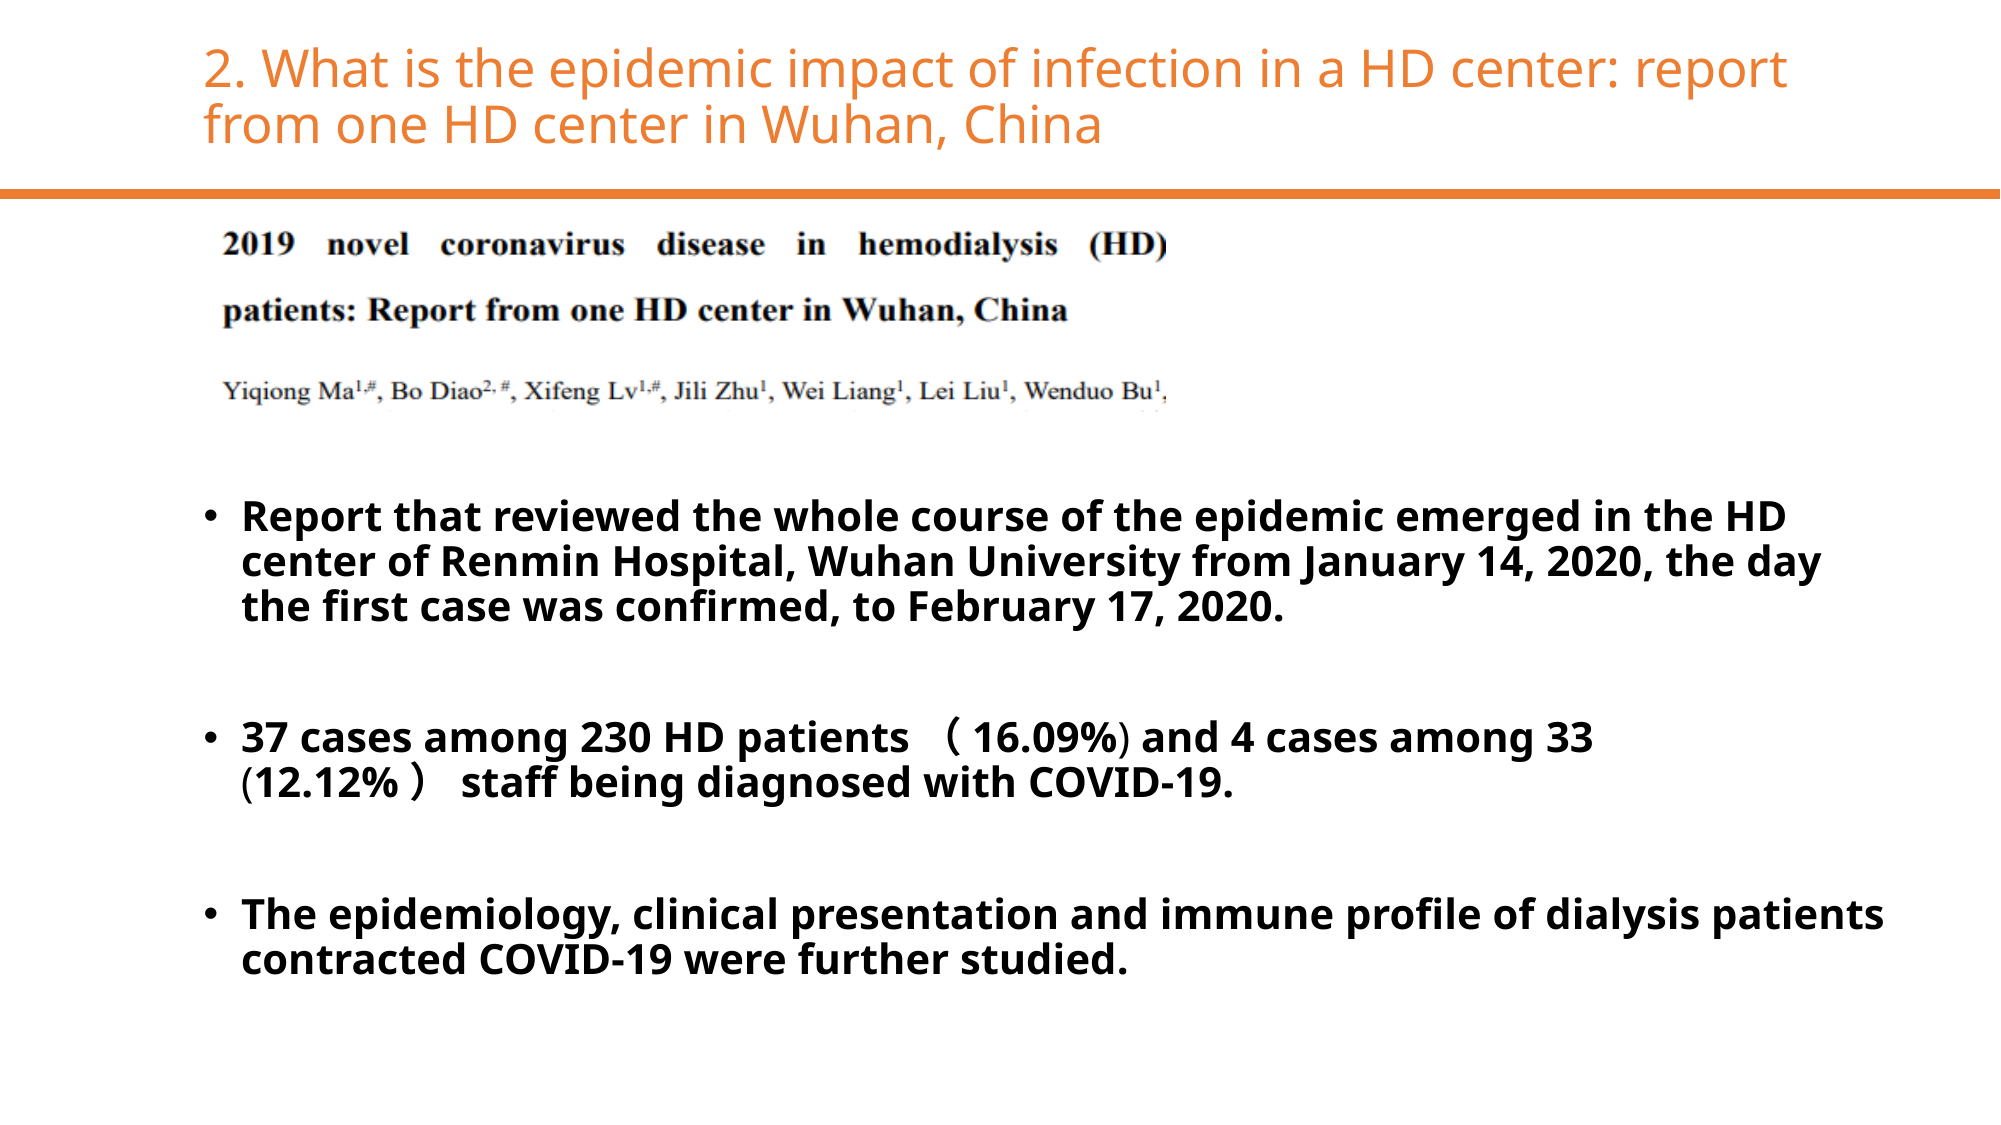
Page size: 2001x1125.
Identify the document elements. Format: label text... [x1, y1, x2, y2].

list Report that reviewed the whole course of the epidemic emerged in the HD center of Renmin Hospital, Wuhan University from January 14, 2020, the day the first case was confirmed, to February 17, 2020. 37 cases among 230 HD patients（16.09%) and 4 cases among 33 (12.12%）staff being diagnosed with COVID-19. The epidemiology, clinical presentation and immune profile of dialysis patients contracted COVID-19 were further studied. [188, 416, 1914, 1125]
picture [208, 222, 1166, 412]
title 2. What is the epidemic impact of infection in a HD center: report from one HD center in Wuhan, China [188, 194, 1914, 253]
title 2. What is the epidemic impact of infection in a HD center: report from one HD center in Wuhan, China [188, 34, 1914, 193]
